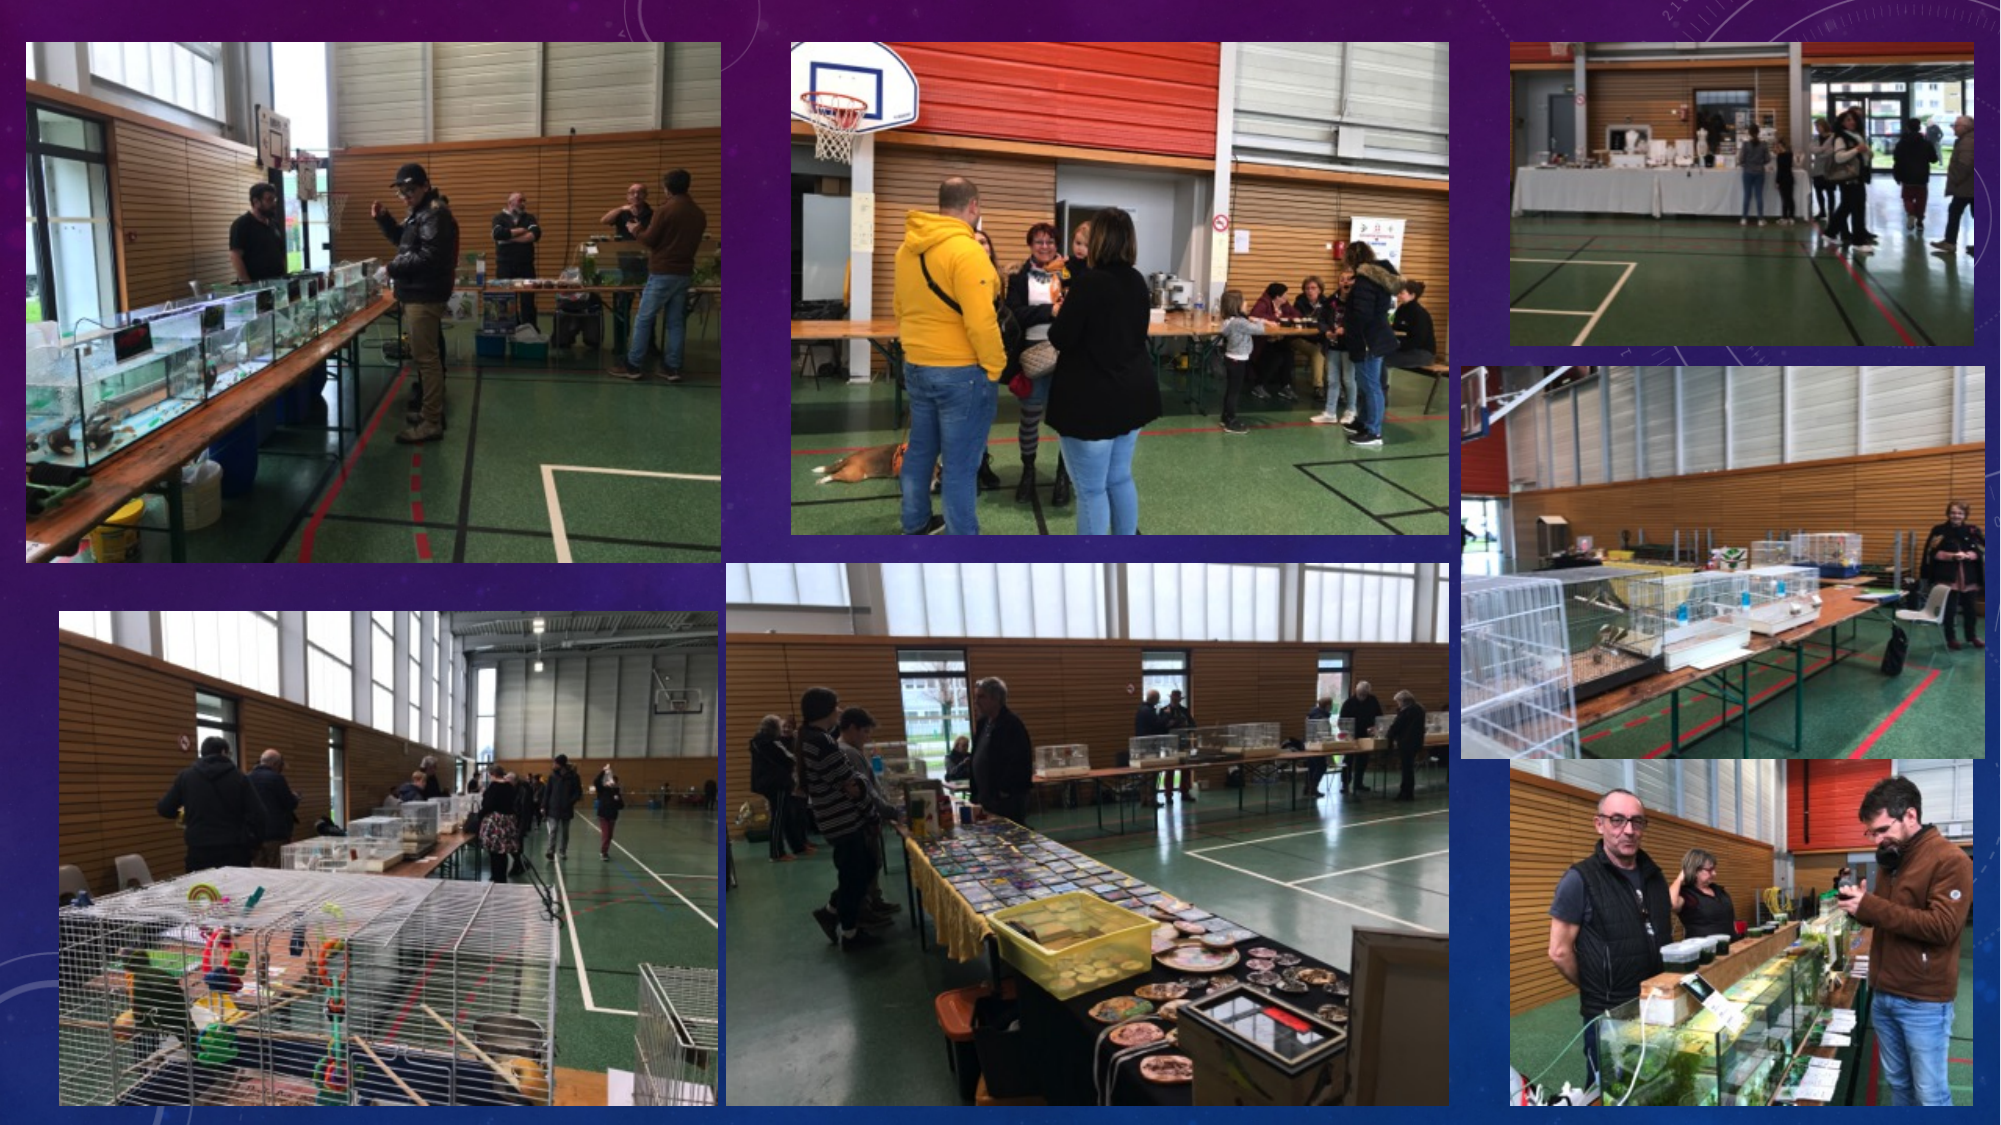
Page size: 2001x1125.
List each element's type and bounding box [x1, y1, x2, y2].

list [791, 41, 1450, 536]
picture [0, 0, 2001, 1125]
